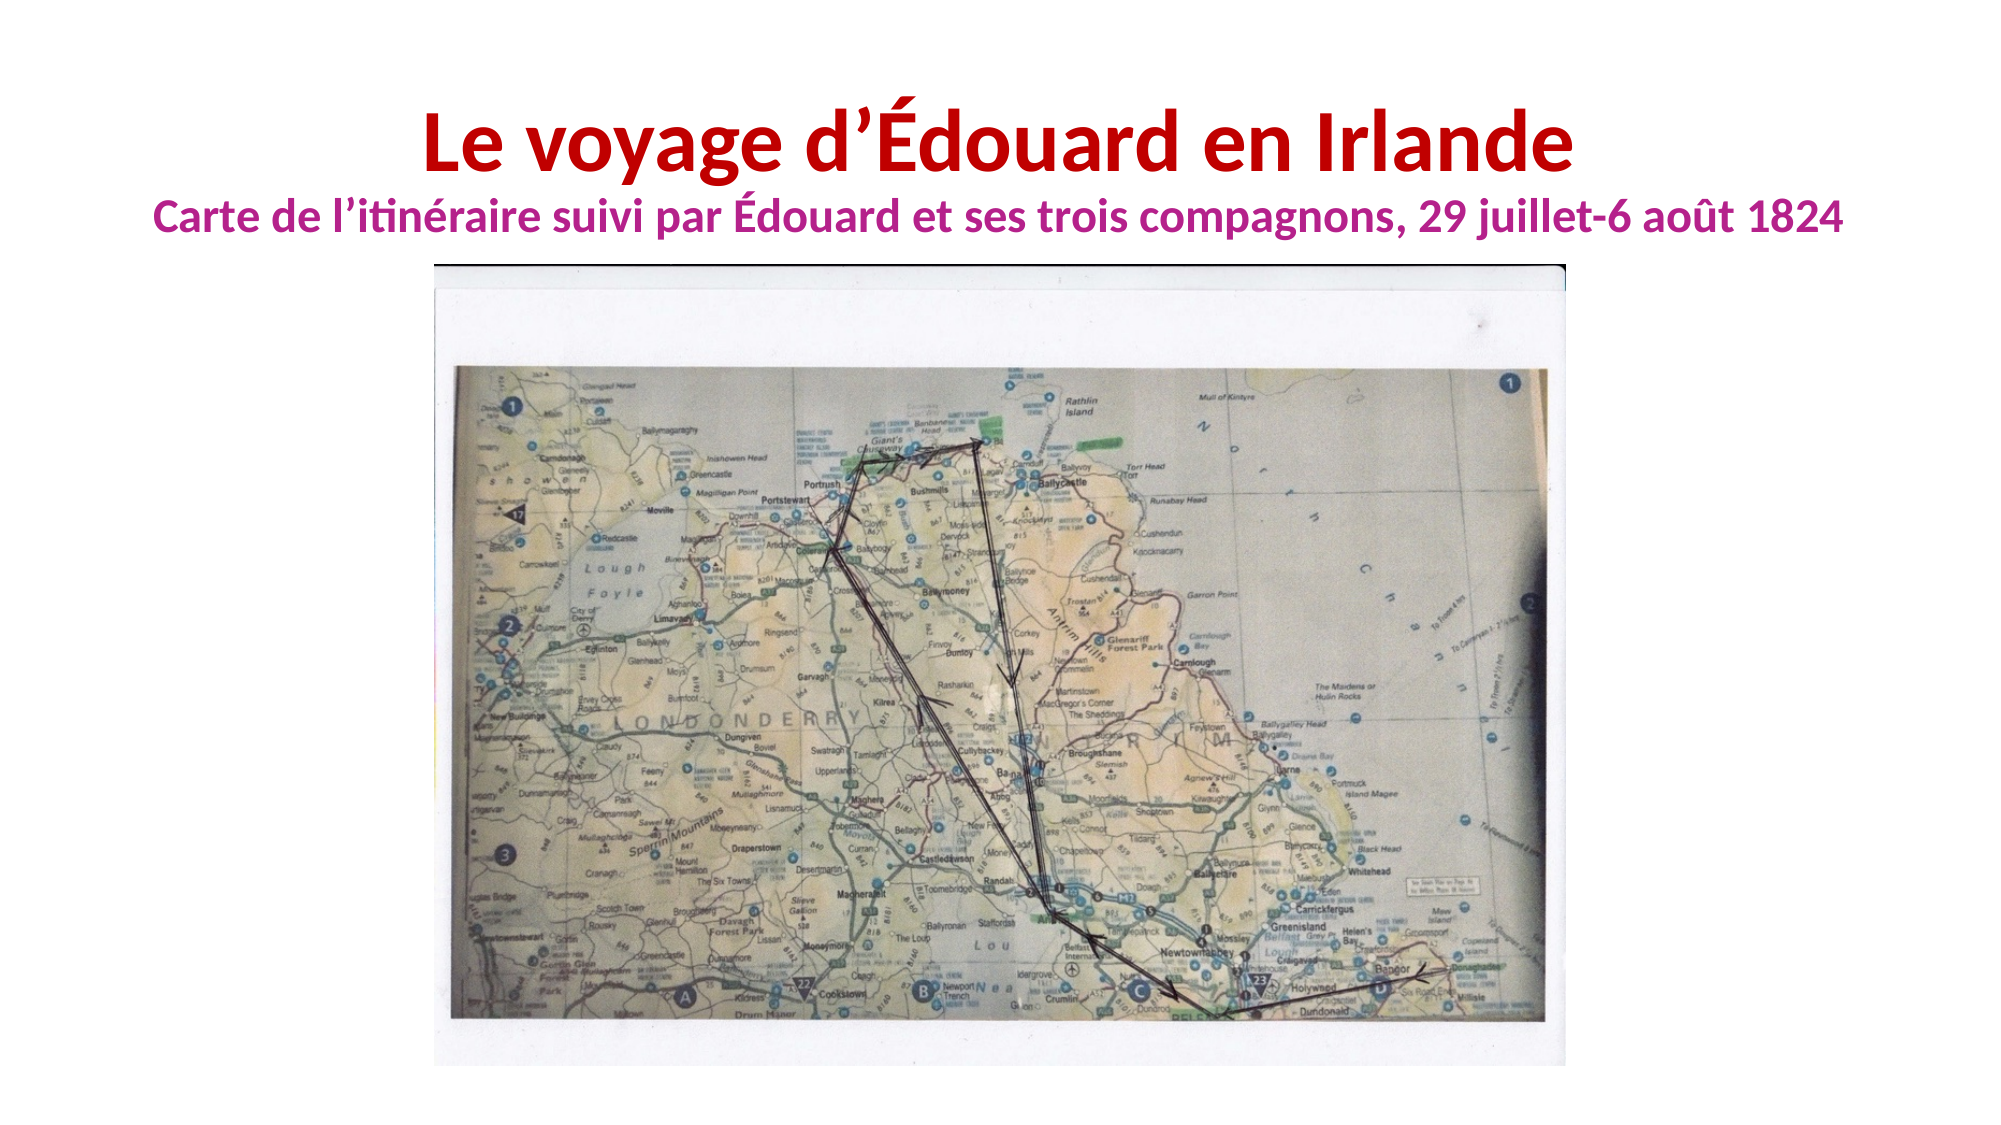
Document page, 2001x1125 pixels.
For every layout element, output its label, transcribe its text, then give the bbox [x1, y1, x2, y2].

title Le voyage d’Édouard en Irlande Carte de l’itinéraire suivi par Édouard et ses trois compagnons, 29 juillet-6 août 1824 [137, 59, 1863, 278]
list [434, 264, 1566, 1066]
